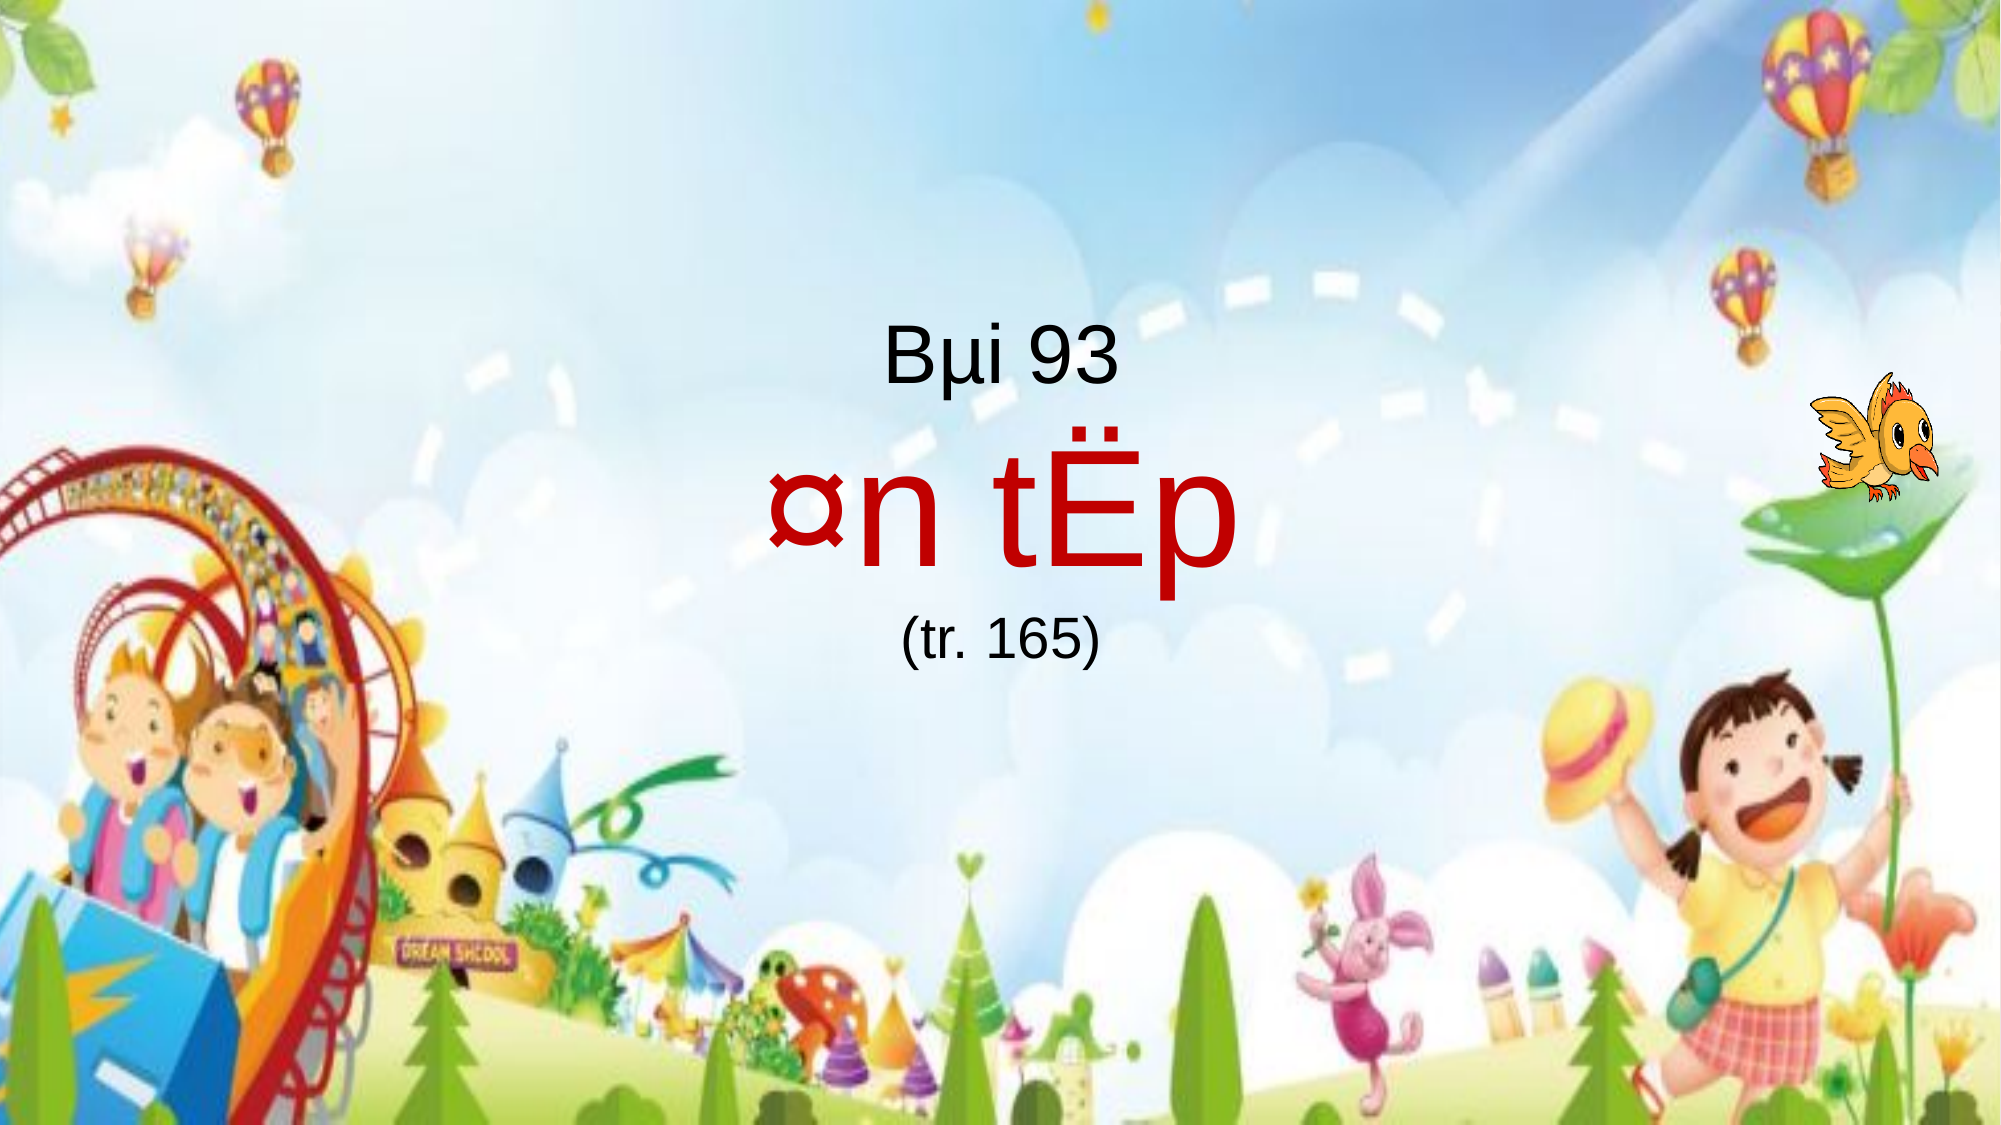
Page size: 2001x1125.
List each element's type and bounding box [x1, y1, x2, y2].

list [0, 0, 2000, 1125]
picture [1810, 364, 1941, 514]
